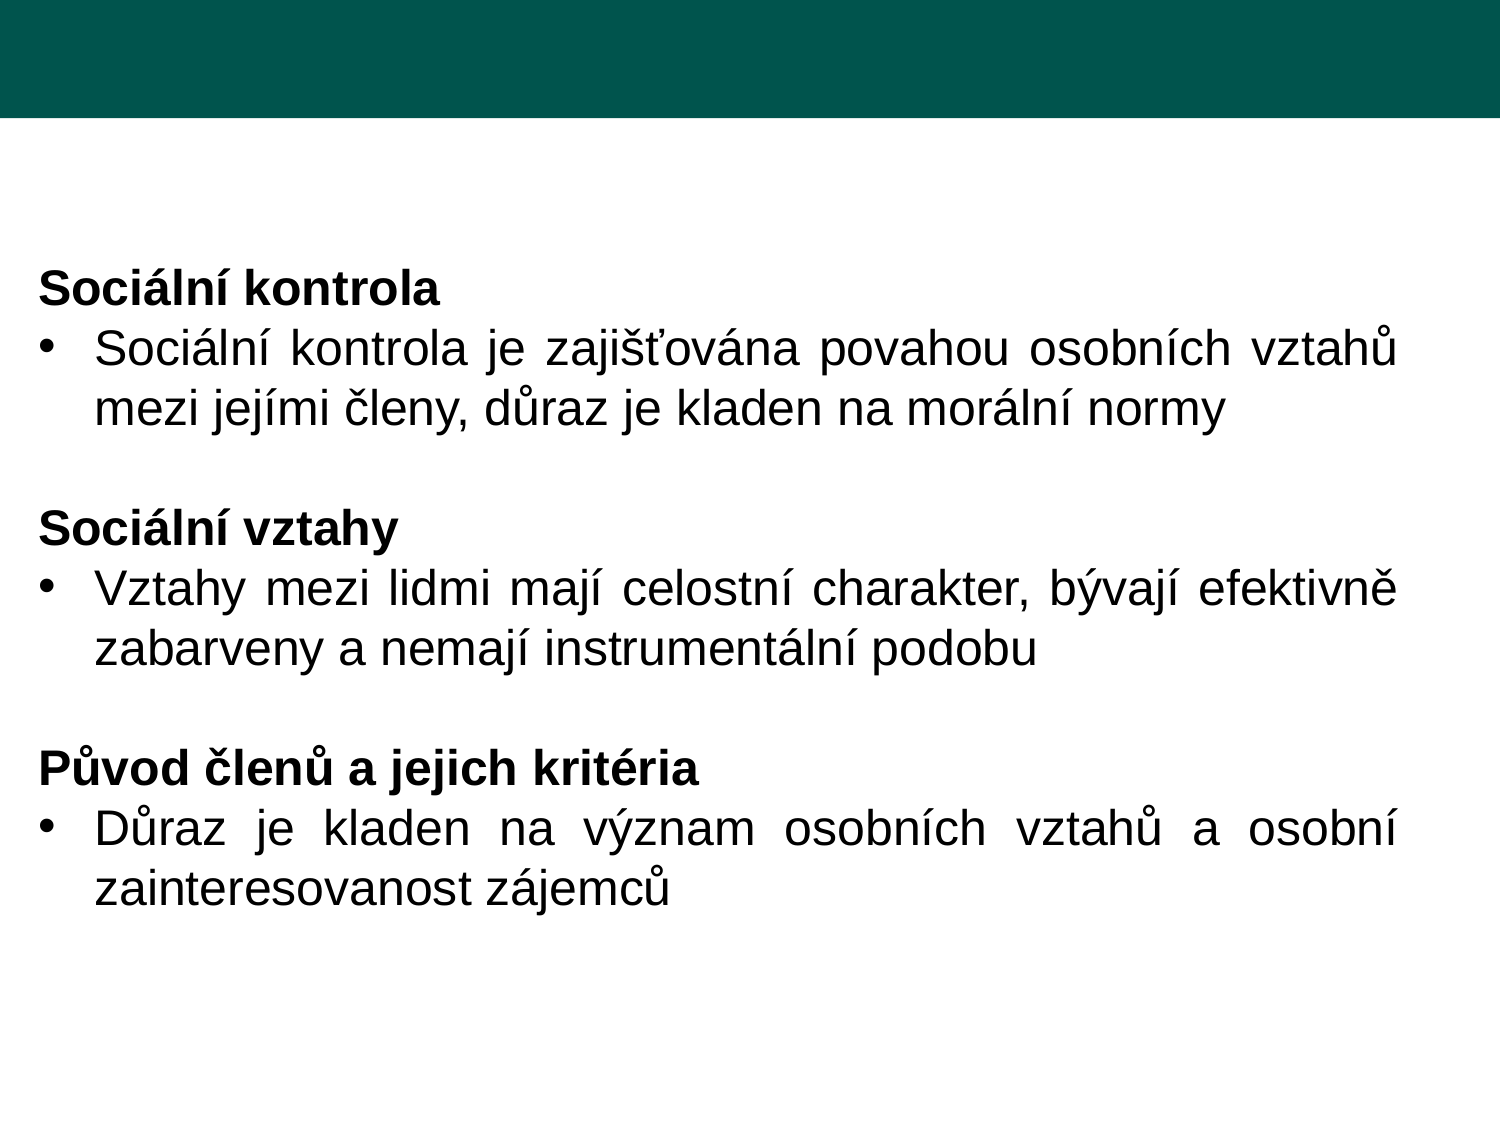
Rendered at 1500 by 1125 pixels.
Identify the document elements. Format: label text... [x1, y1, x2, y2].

text_box Sociální kontrola Sociální kontrola je zajišťována povahou osobních vztahů mezi jejími členy, důraz je kladen na morální normy Sociální vztahy Vztahy mezi lidmi mají celostní charakter, bývají efektivně zabarveny a nemají instrumentální podobu Původ členů a jejich kritéria Důraz je kladen na význam osobních vztahů a osobní zainteresovanost zájemců [23, 248, 1414, 923]
text_box [0, 0, 1500, 120]
